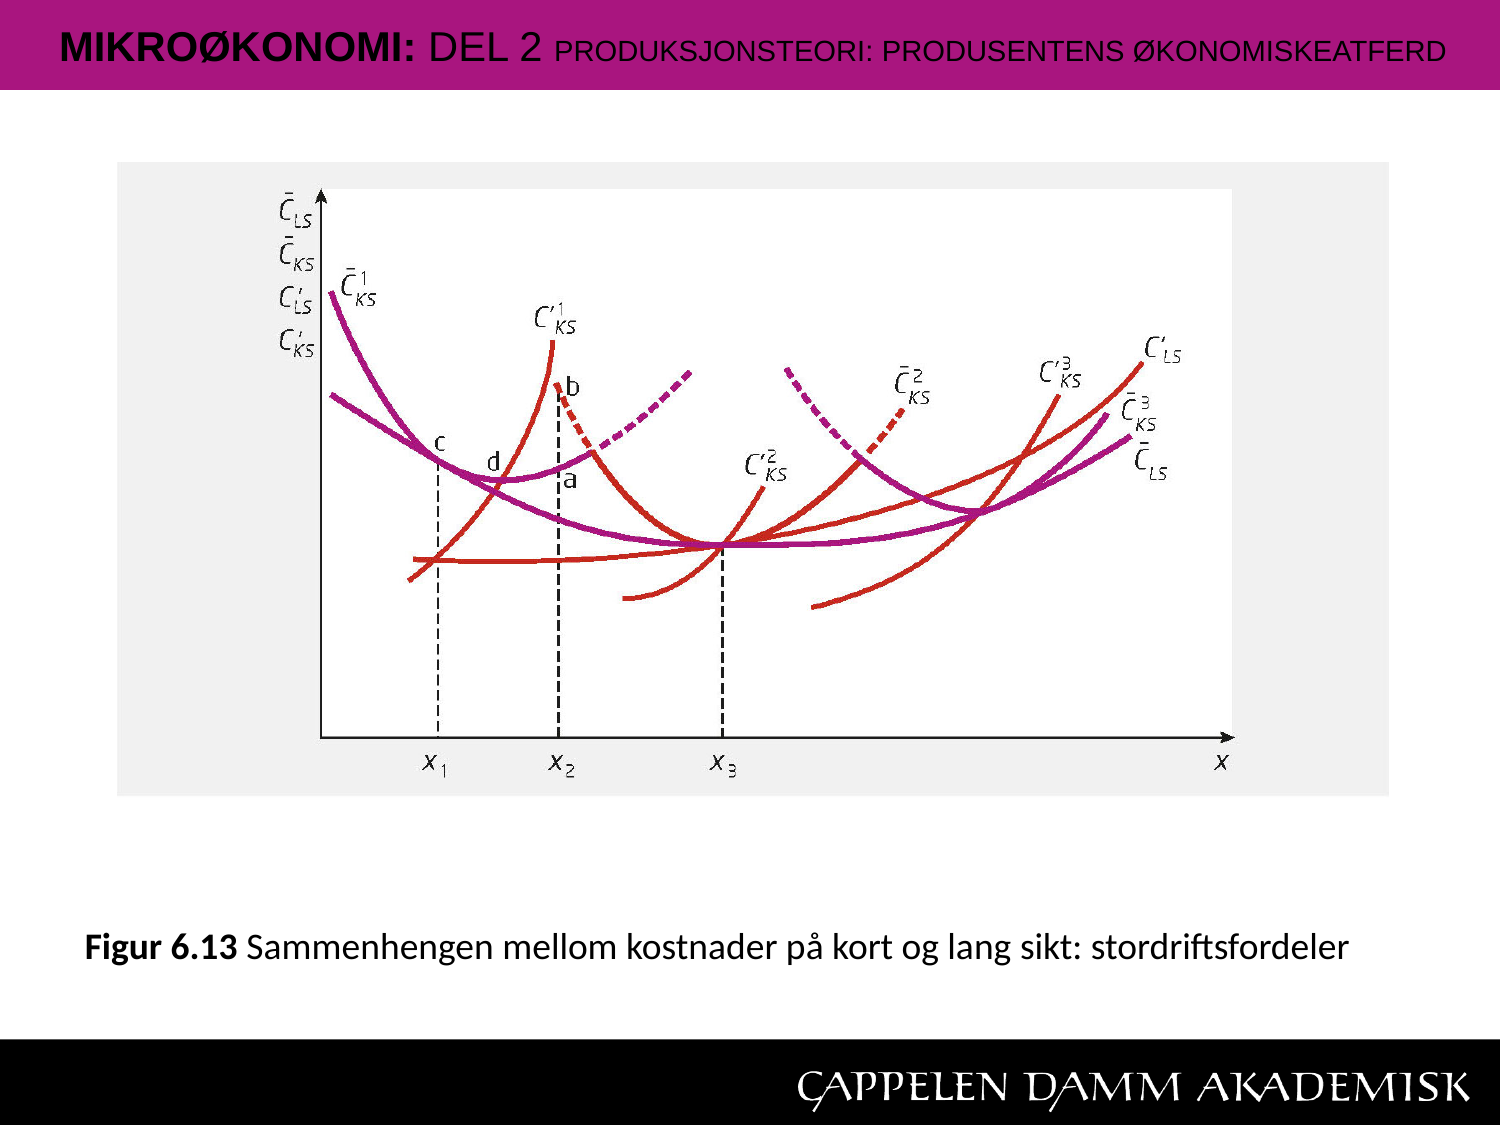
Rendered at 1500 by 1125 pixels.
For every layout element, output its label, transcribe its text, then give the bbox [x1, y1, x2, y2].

picture [117, 162, 1389, 798]
text_box Figur 6.13 Sammenhengen mellom kostnader på kort og lang sikt: stordriftsfordeler [70, 914, 1430, 975]
picture [797, 1070, 1471, 1113]
